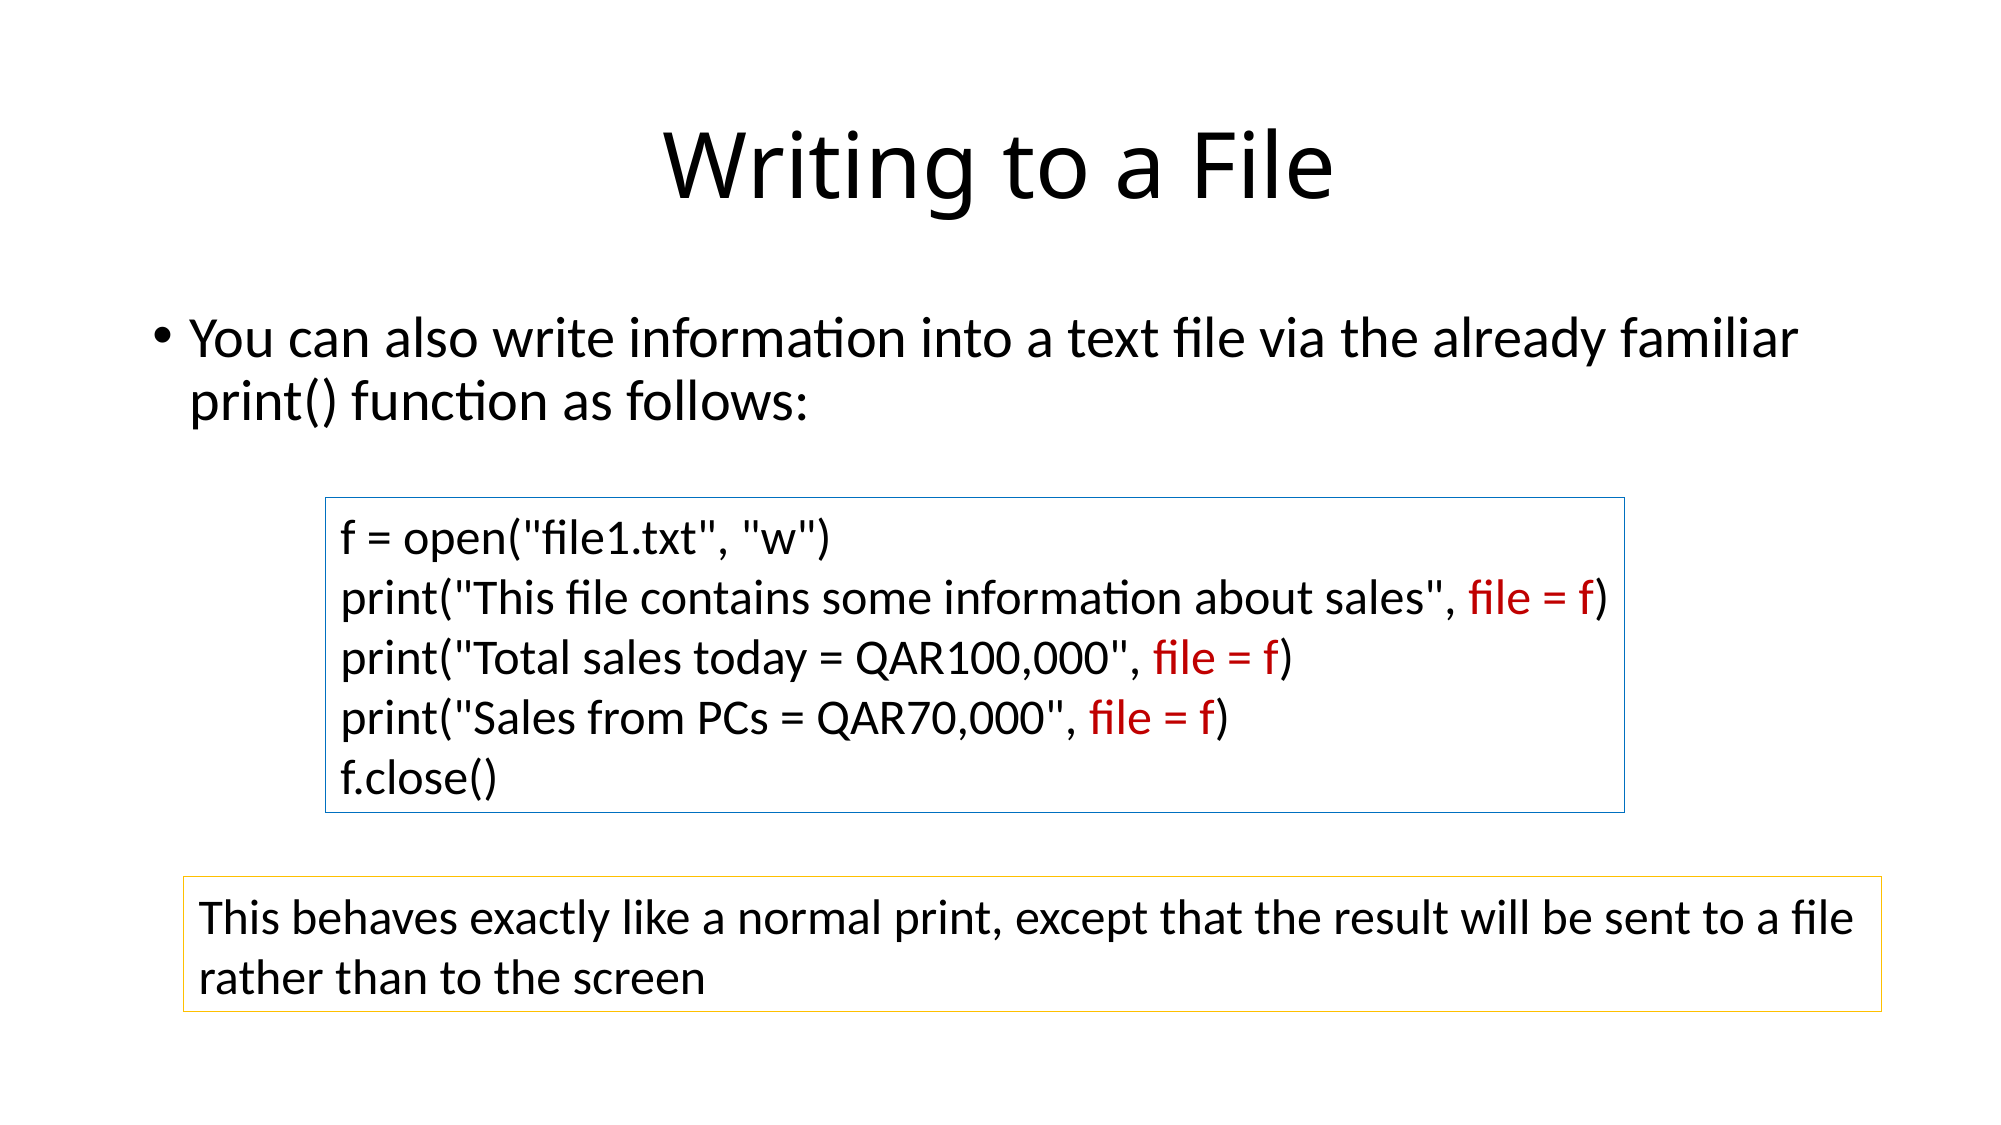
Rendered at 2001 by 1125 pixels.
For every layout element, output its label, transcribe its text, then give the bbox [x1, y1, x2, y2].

text_box This behaves exactly like a normal print, except that the result will be sent to a file rather than to the screen [183, 876, 1882, 1012]
title Writing to a File [137, 59, 1863, 278]
text_box f = open("file1.txt", "w") print("This file contains some information about sales", file = f) print("Total sales today = QAR100,000", file = f) print("Sales from PCs = QAR70,000", file = f) f.close() [325, 497, 1625, 813]
list You can also write information into a text file via the already familiar print() function as follows: [137, 299, 1863, 1014]
